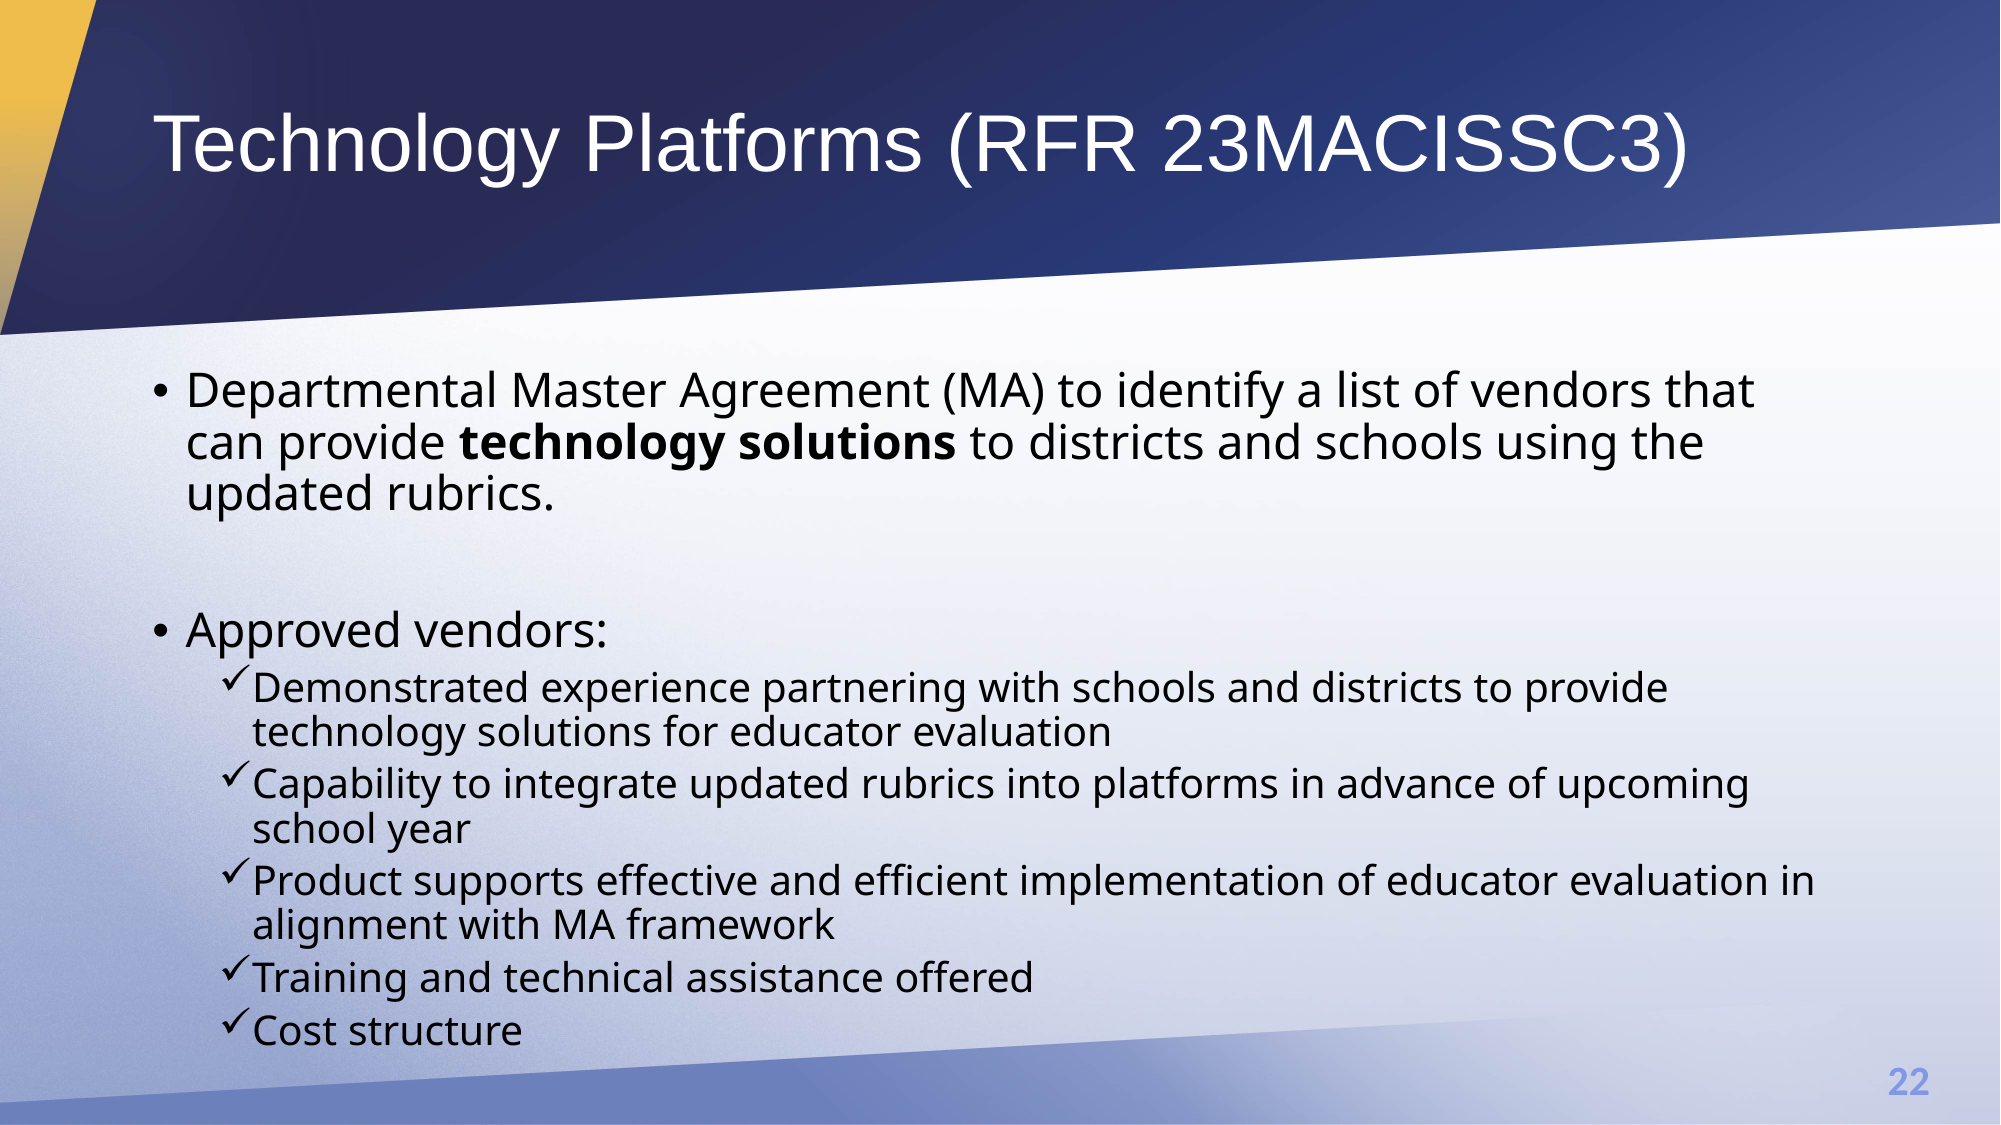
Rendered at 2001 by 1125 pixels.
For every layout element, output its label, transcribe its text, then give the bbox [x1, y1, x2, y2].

picture [0, 0, 2000, 1125]
list Departmental Master Agreement (MA) to identify a list of vendors that can provide technology solutions to districts and schools using the updated rubrics. Approved vendors: Demonstrated experience partnering with schools and districts to provide technology solutions for educator evaluation Capability to integrate updated rubrics into platforms in advance of upcoming school year Product supports effective and efficient implementation of educator evaluation in alignment with MA framework Training and technical assistance offered Cost structure [137, 359, 1863, 1066]
title Technology Platforms (RFR 23MACISSC3) [137, 59, 1863, 231]
